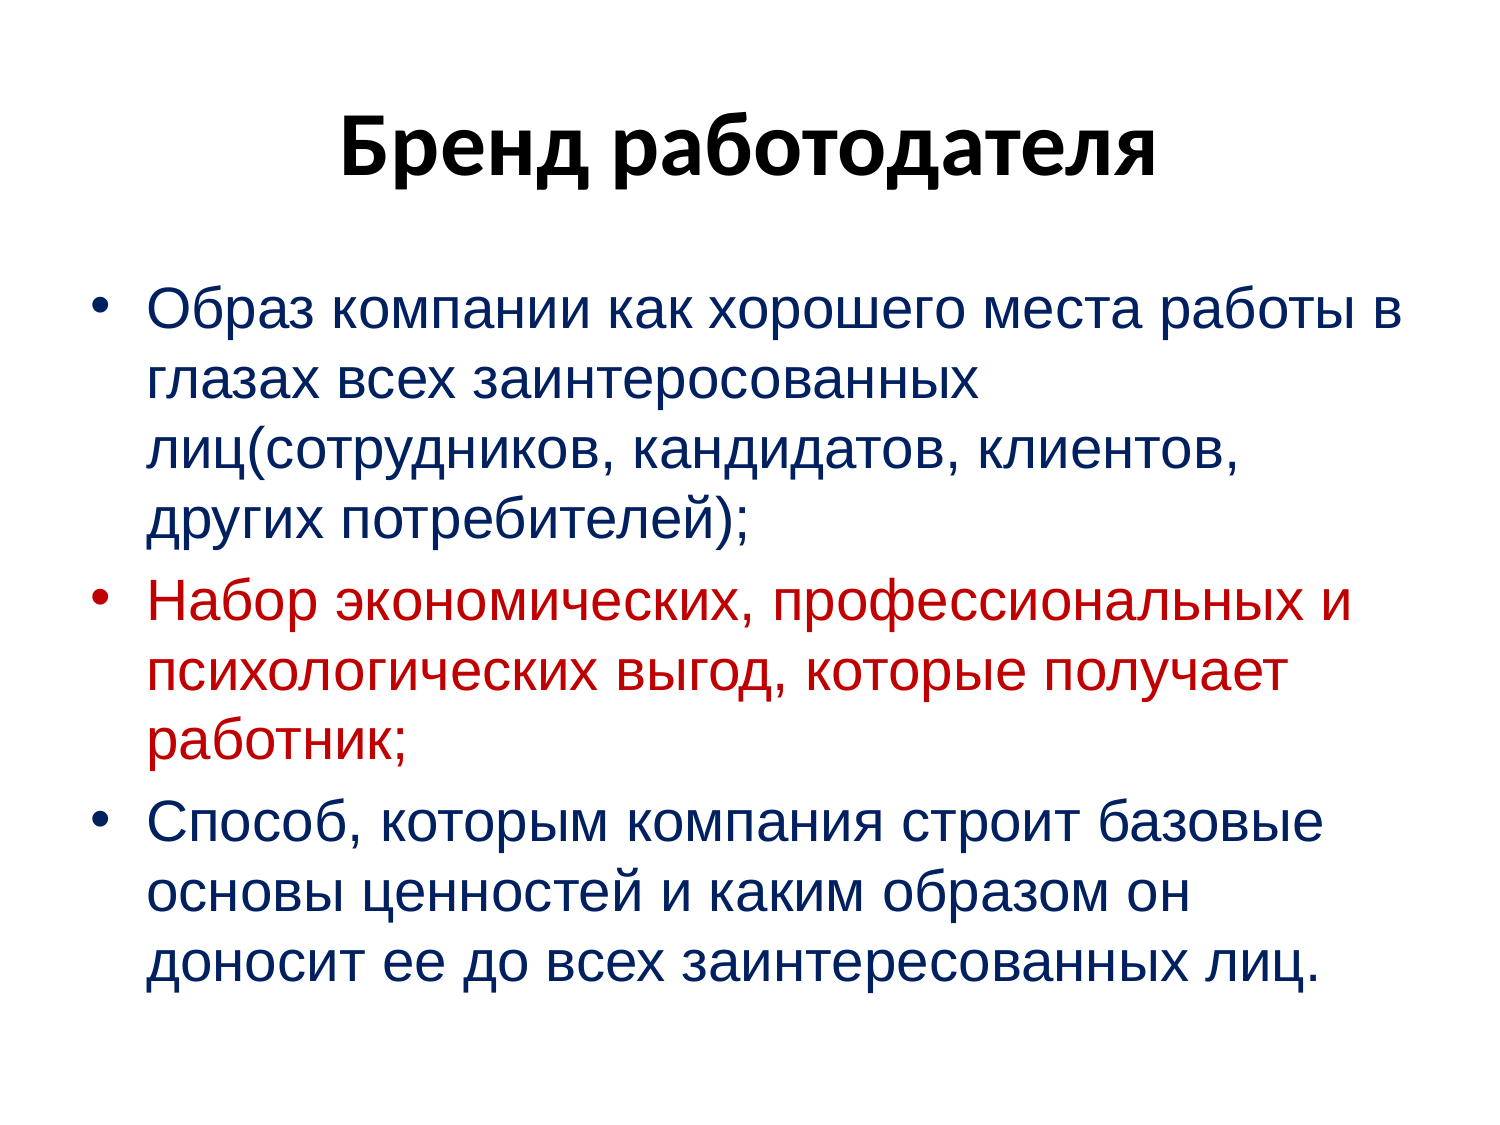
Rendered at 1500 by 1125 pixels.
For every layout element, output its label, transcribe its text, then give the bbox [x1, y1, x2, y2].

list Образ компании как хорошего места работы в глазах всех заинтеросованных лиц(сотрудников, кандидатов, клиентов, других потребителей); Набор экономических, профессиональных и психологических выгод, которые получает работник; Способ, которым компания строит базовые основы ценностей и каким образом он доносит ее до всех заинтересованных лиц. [75, 262, 1425, 1005]
title Бренд работодателя [75, 45, 1425, 233]
